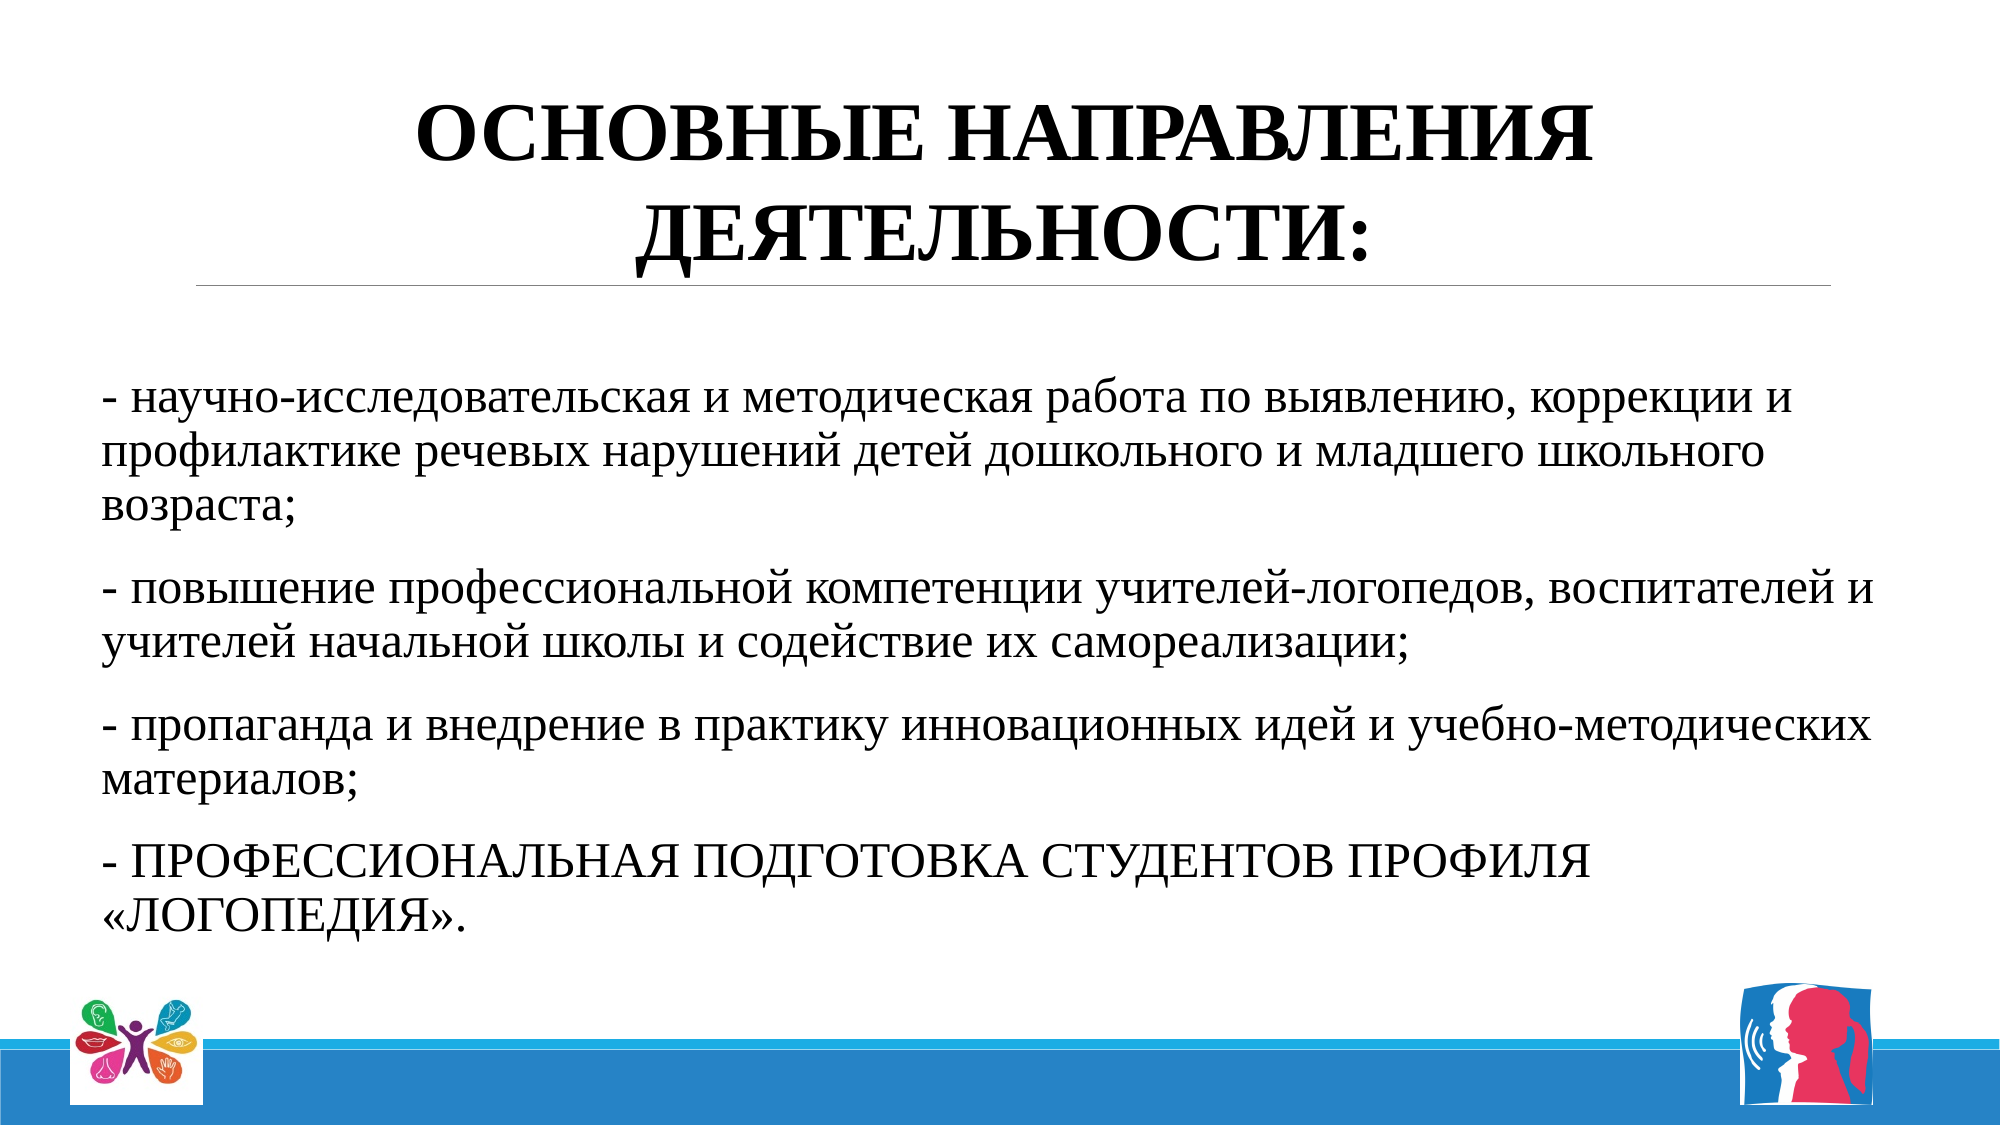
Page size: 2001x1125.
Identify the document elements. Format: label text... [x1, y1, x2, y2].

title Цель и задачи: ОСНОВНЫЕ НАПРАВЛЕНИЯ ДЕЯТЕЛЬНОСТИ: [180, 47, 1830, 285]
picture [70, 982, 204, 1106]
list - научно-исследовательская и методическая работа по выявлению, коррекции и профилактике речевых нарушений детей дошкольного и младшего школьного возраста; - повышение профессиональной компетенции учителей-логопедов, воспитателей и учителей начальной школы и содействие их самореализации; - пропаганда и внедрение в практику инновационных идей и учебно-методических материалов; - ПРОФЕССИОНАЛЬНАЯ ПОДГОТОВКА СТУДЕНТОВ ПРОФИЛЯ «ЛОГОПЕДИЯ». [86, 361, 1898, 1005]
picture [1739, 982, 1873, 1106]
